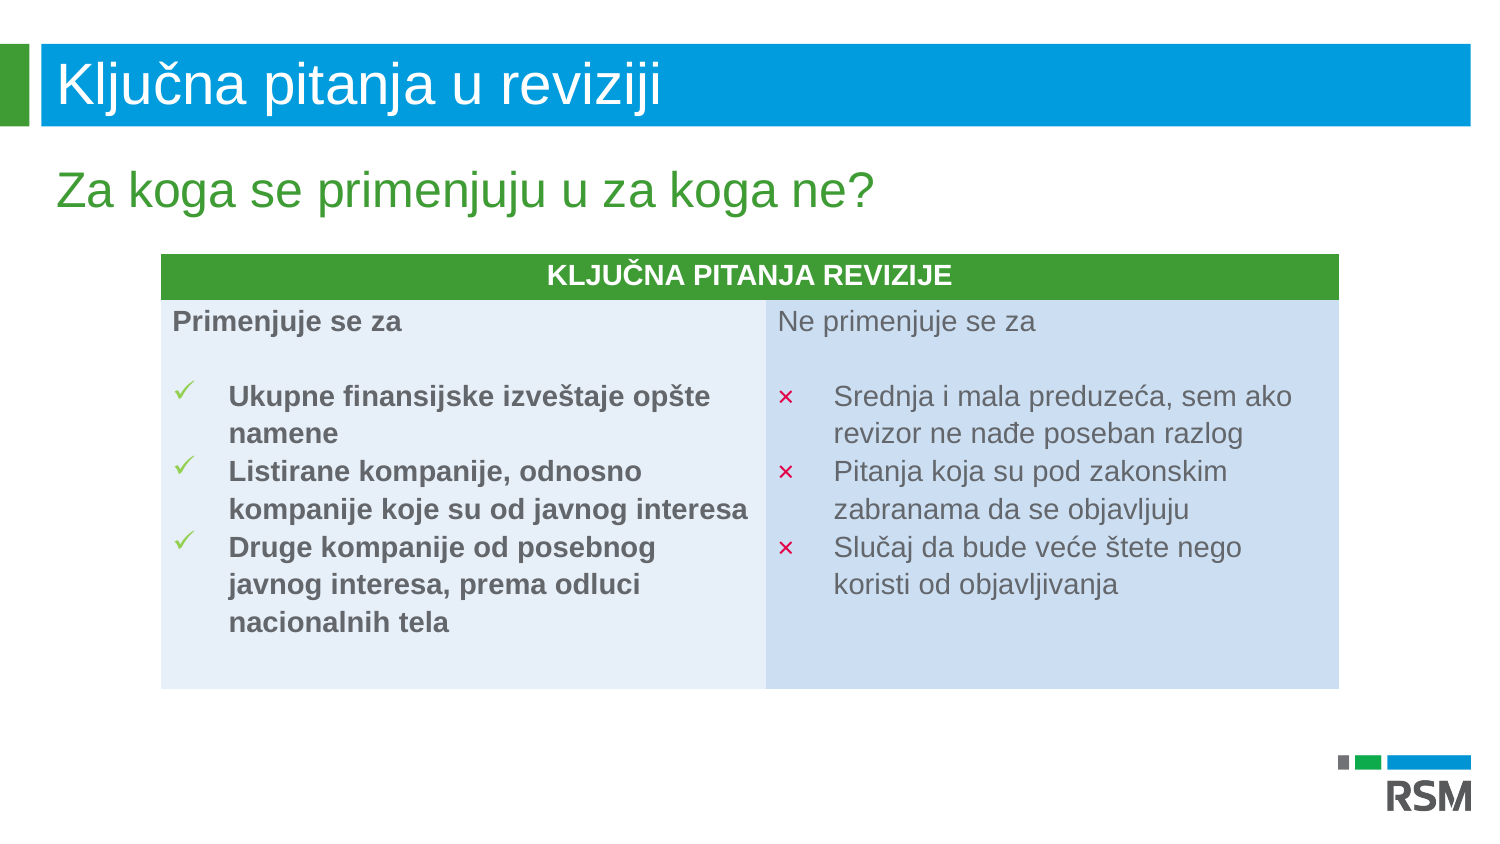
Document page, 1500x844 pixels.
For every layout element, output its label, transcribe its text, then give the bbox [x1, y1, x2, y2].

picture [1338, 755, 1471, 812]
table_cell Primenjuje se za Ukupne finansijske izveštaje opšte namene Listirane kompanije, odnosno kompanije koje su od javnog interesa Druge kompanije od posebnog javnog interesa, prema odluci nacionalnih tela [161, 300, 766, 689]
picture [388, 103, 397, 115]
list [41, 244, 1471, 729]
list Ključna pitanja u reviziji [41, 58, 1459, 103]
list Za koga se primenjuju u za koga ne? [41, 150, 1471, 230]
picture [267, 103, 271, 116]
table_header KLJUČNA PITANJA REVIZIJE [161, 254, 1339, 300]
picture [106, 103, 115, 115]
table_cell Ne primenjuje se za Srednja i mala preduzeća, sem ako revizor ne nađe poseban razlog Pitanja koja su pod zakonskim zabranama da se objavljuju Slučaj da bude veće štete nego koristi od objavljivanja [766, 300, 1339, 689]
picture [635, 103, 644, 115]
